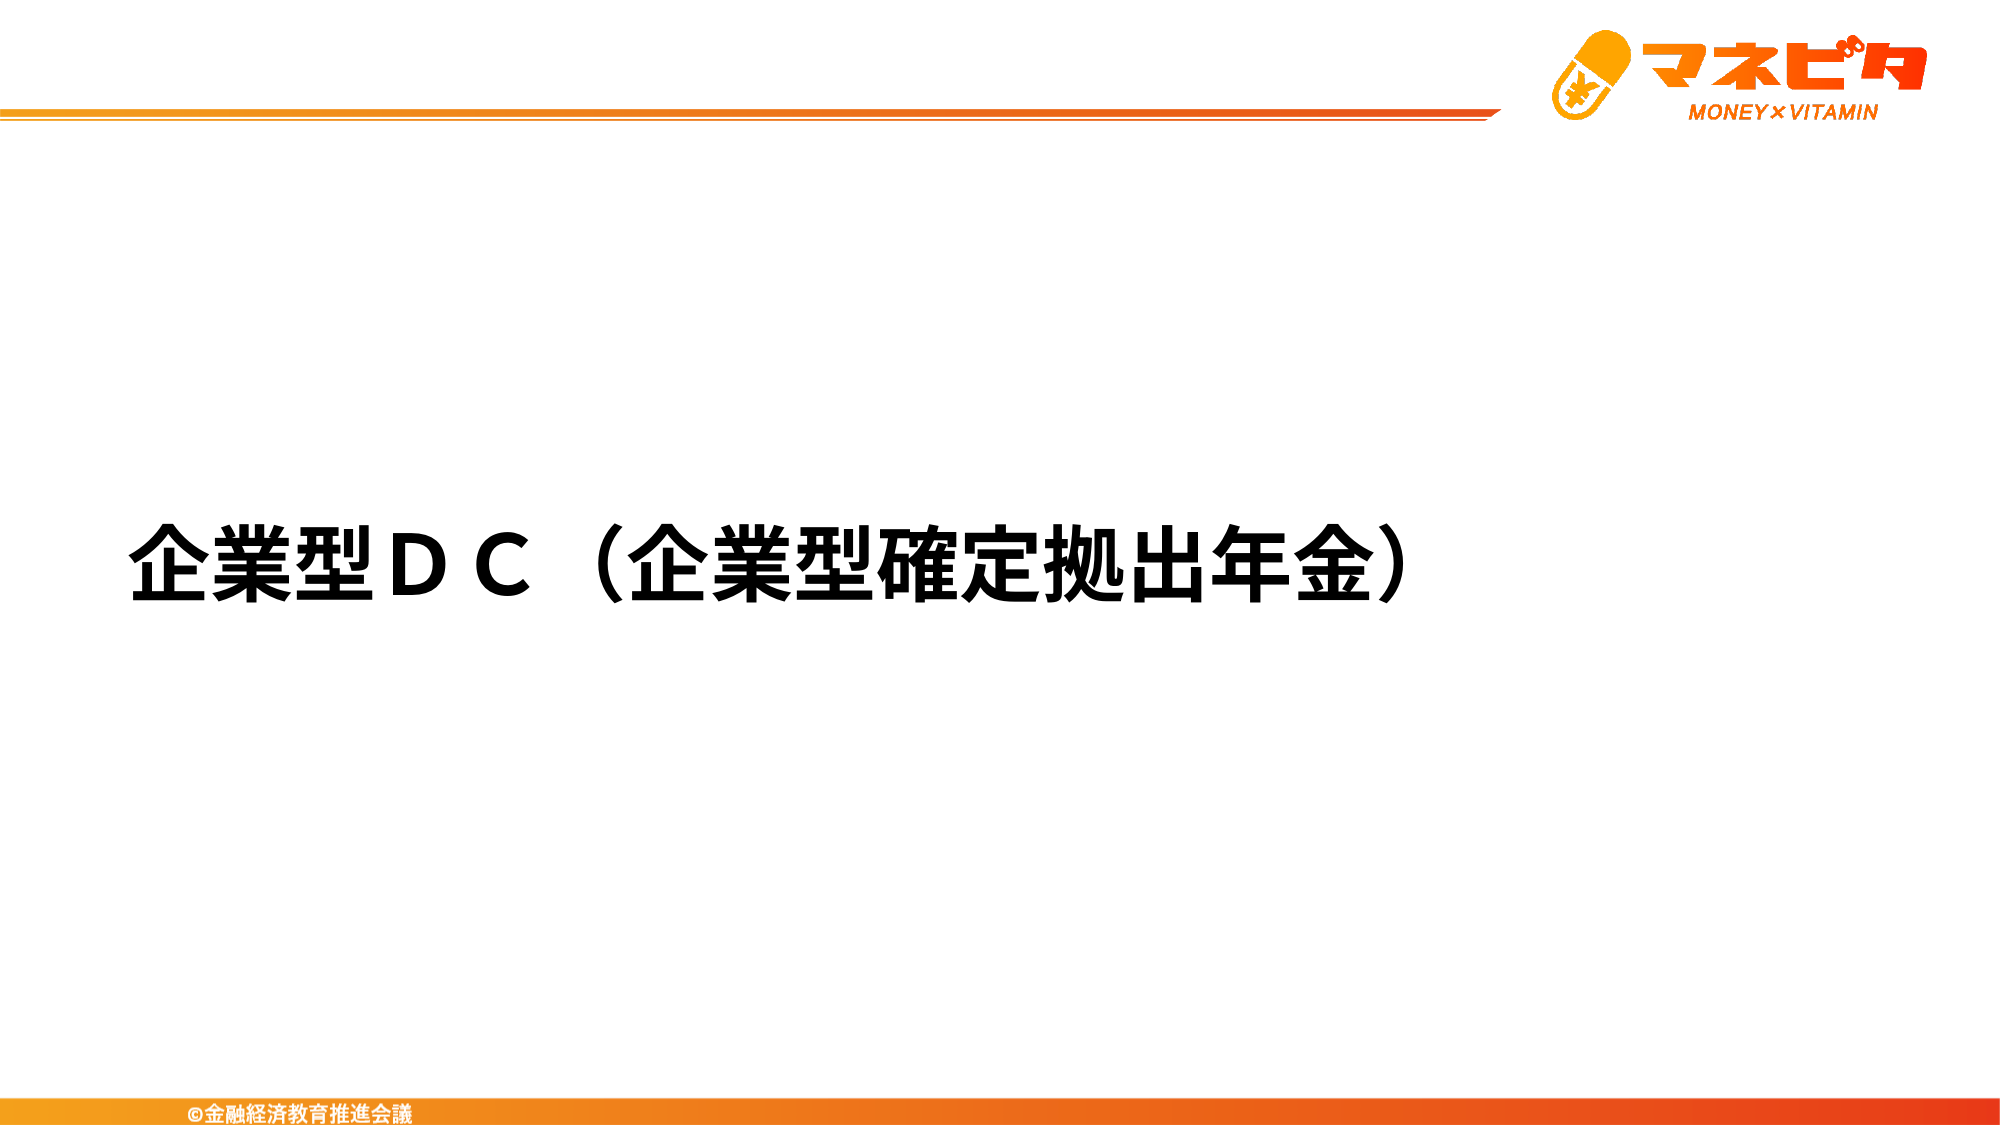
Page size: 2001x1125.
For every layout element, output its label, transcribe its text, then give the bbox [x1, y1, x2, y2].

picture [0, 69, 1540, 132]
picture [0, 1071, 2000, 1125]
picture [1552, 30, 1927, 120]
text_box 企業型ＤＣ（企業型確定拠出年金） [112, 504, 1487, 620]
